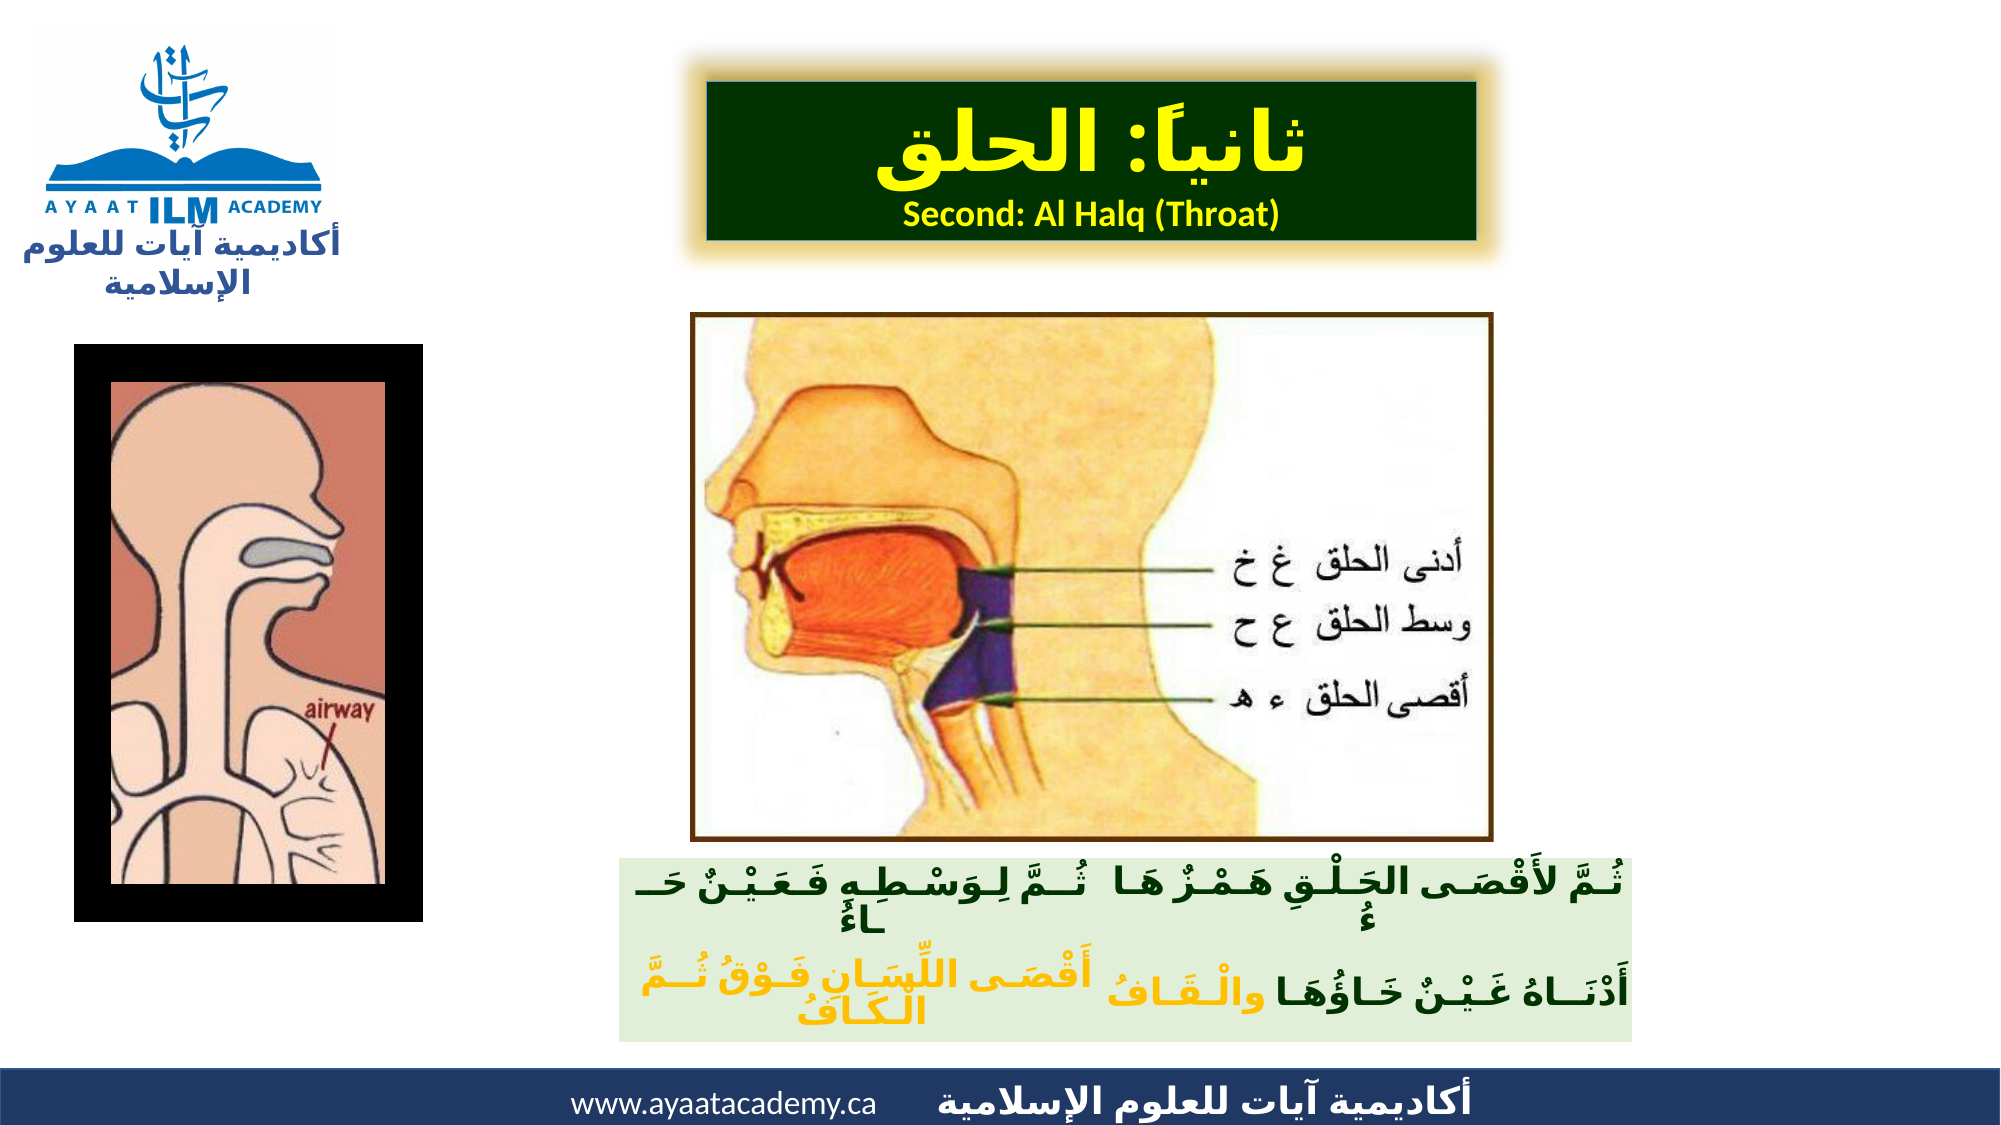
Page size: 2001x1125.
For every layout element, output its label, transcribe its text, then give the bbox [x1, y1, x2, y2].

table_header ثُــمَّ لِـوَسْـطِـهِ فَـعَـيْـنٌ حَـــاءُ [619, 858, 1105, 950]
picture [32, 21, 332, 241]
table_header ثُـمَّ لأَقْصَـى الحَـلْـقِ هَـمْـزٌ هَـاءُ [1105, 858, 1632, 950]
table_cell أَقْصَـى اللِّسَـانِ فَـوْقُ ثُــمَّ الْـكَـافُ [619, 950, 1105, 1042]
picture [111, 381, 386, 885]
picture [690, 312, 1494, 842]
text_box ثانياً: الحلق Second: Al Halq (Throat) [706, 81, 1477, 241]
table_cell أَدْنَــاهُ غَـيْـنٌ خَـاؤُهَـا والْـقَـافُ [1105, 950, 1632, 1042]
